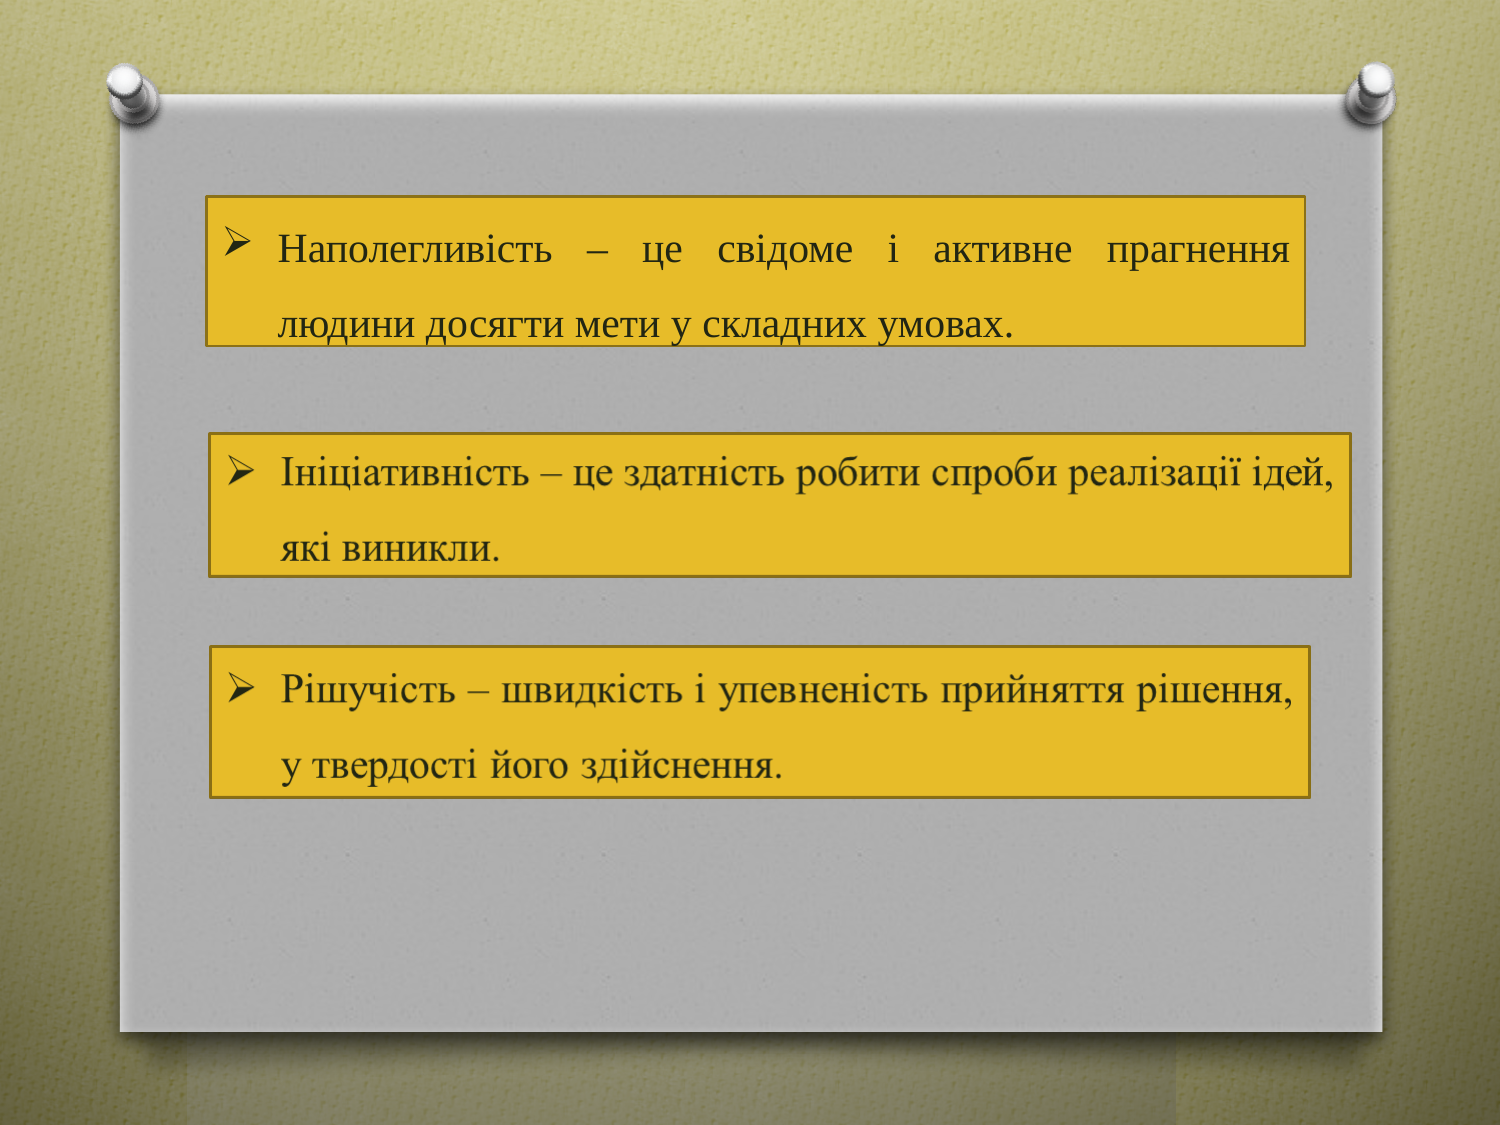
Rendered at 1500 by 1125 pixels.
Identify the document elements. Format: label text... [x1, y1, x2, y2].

text_box Наполегливість – це свідоме і активне прагнення людини досягти мети у складних умовах. [205, 195, 1306, 347]
picture [1317, 35, 1439, 156]
picture [201, 432, 1361, 596]
picture [75, 29, 198, 153]
picture [201, 644, 1321, 813]
